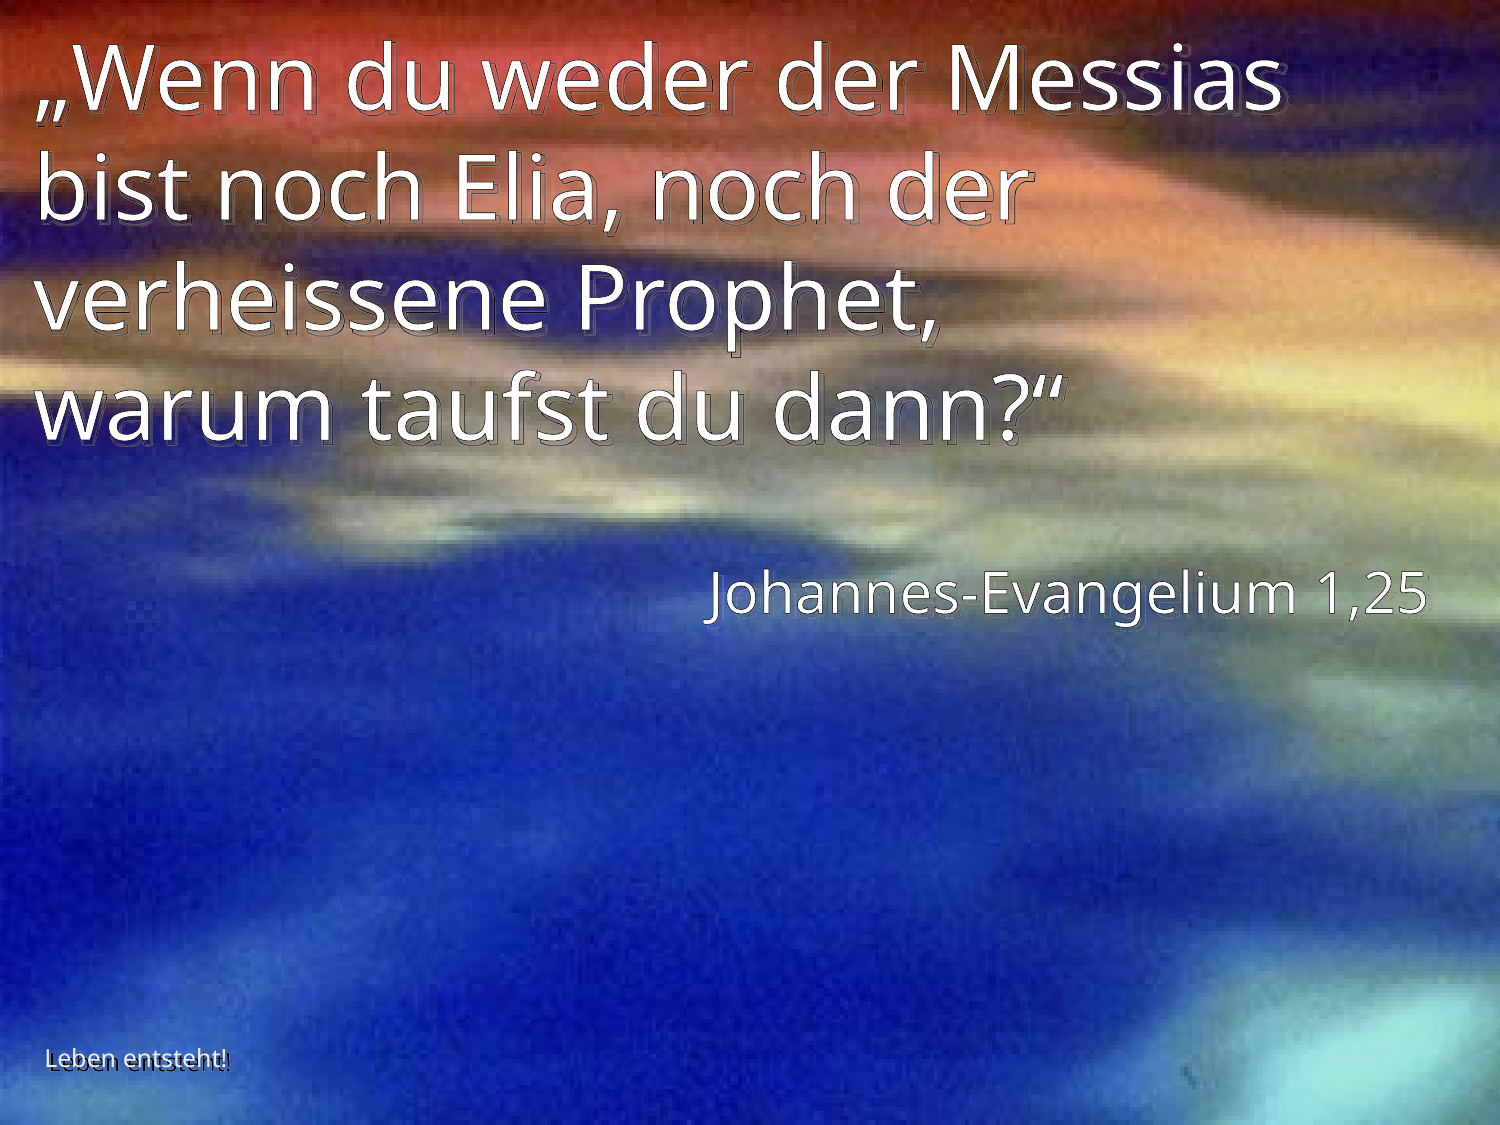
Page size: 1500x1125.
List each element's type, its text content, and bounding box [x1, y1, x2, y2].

picture [0, 0, 1500, 1125]
subtitle Leben entsteht! [29, 1034, 598, 1095]
title „Wenn du weder der Messias bist noch Elia, noch der verheissene Prophet, warum taufst du dann?“ [17, 10, 1389, 466]
text_box Johannes-Evangelium 1,25 [515, 547, 1445, 633]
